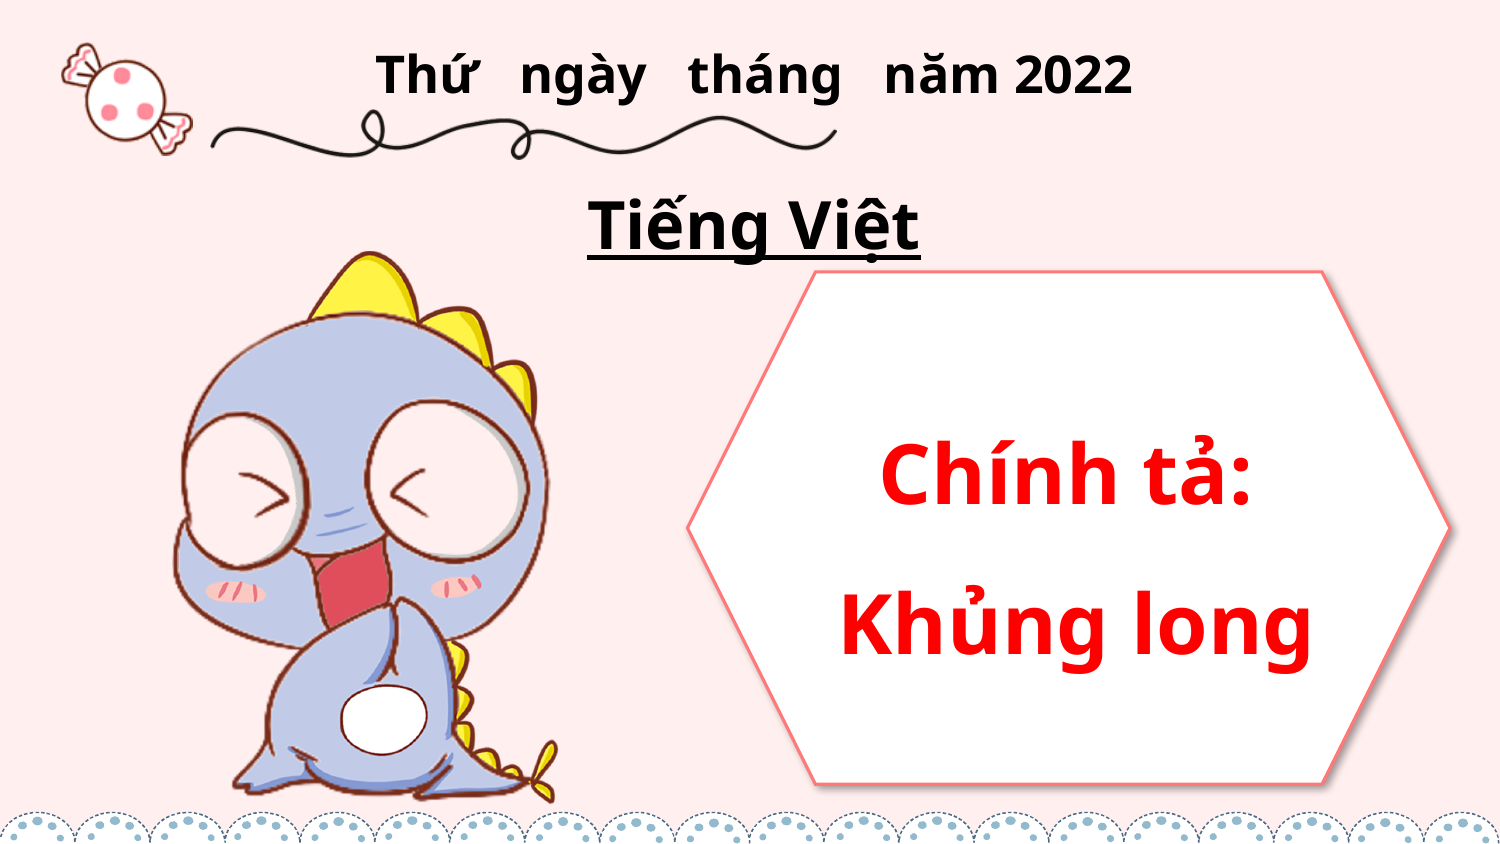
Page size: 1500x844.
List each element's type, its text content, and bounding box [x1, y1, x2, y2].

picture [60, 226, 650, 816]
picture [209, 109, 837, 160]
text_box Chính tả: Khủng long [721, 365, 1410, 677]
text_box [768, 271, 1369, 365]
picture [60, 42, 193, 156]
text_box Tiếng Việt [485, 175, 1023, 271]
text_box [1410, 448, 1450, 609]
text_box [687, 460, 721, 596]
text_box [761, 677, 1376, 785]
text_box Thứ ngày tháng năm 2022 [208, 34, 1300, 112]
